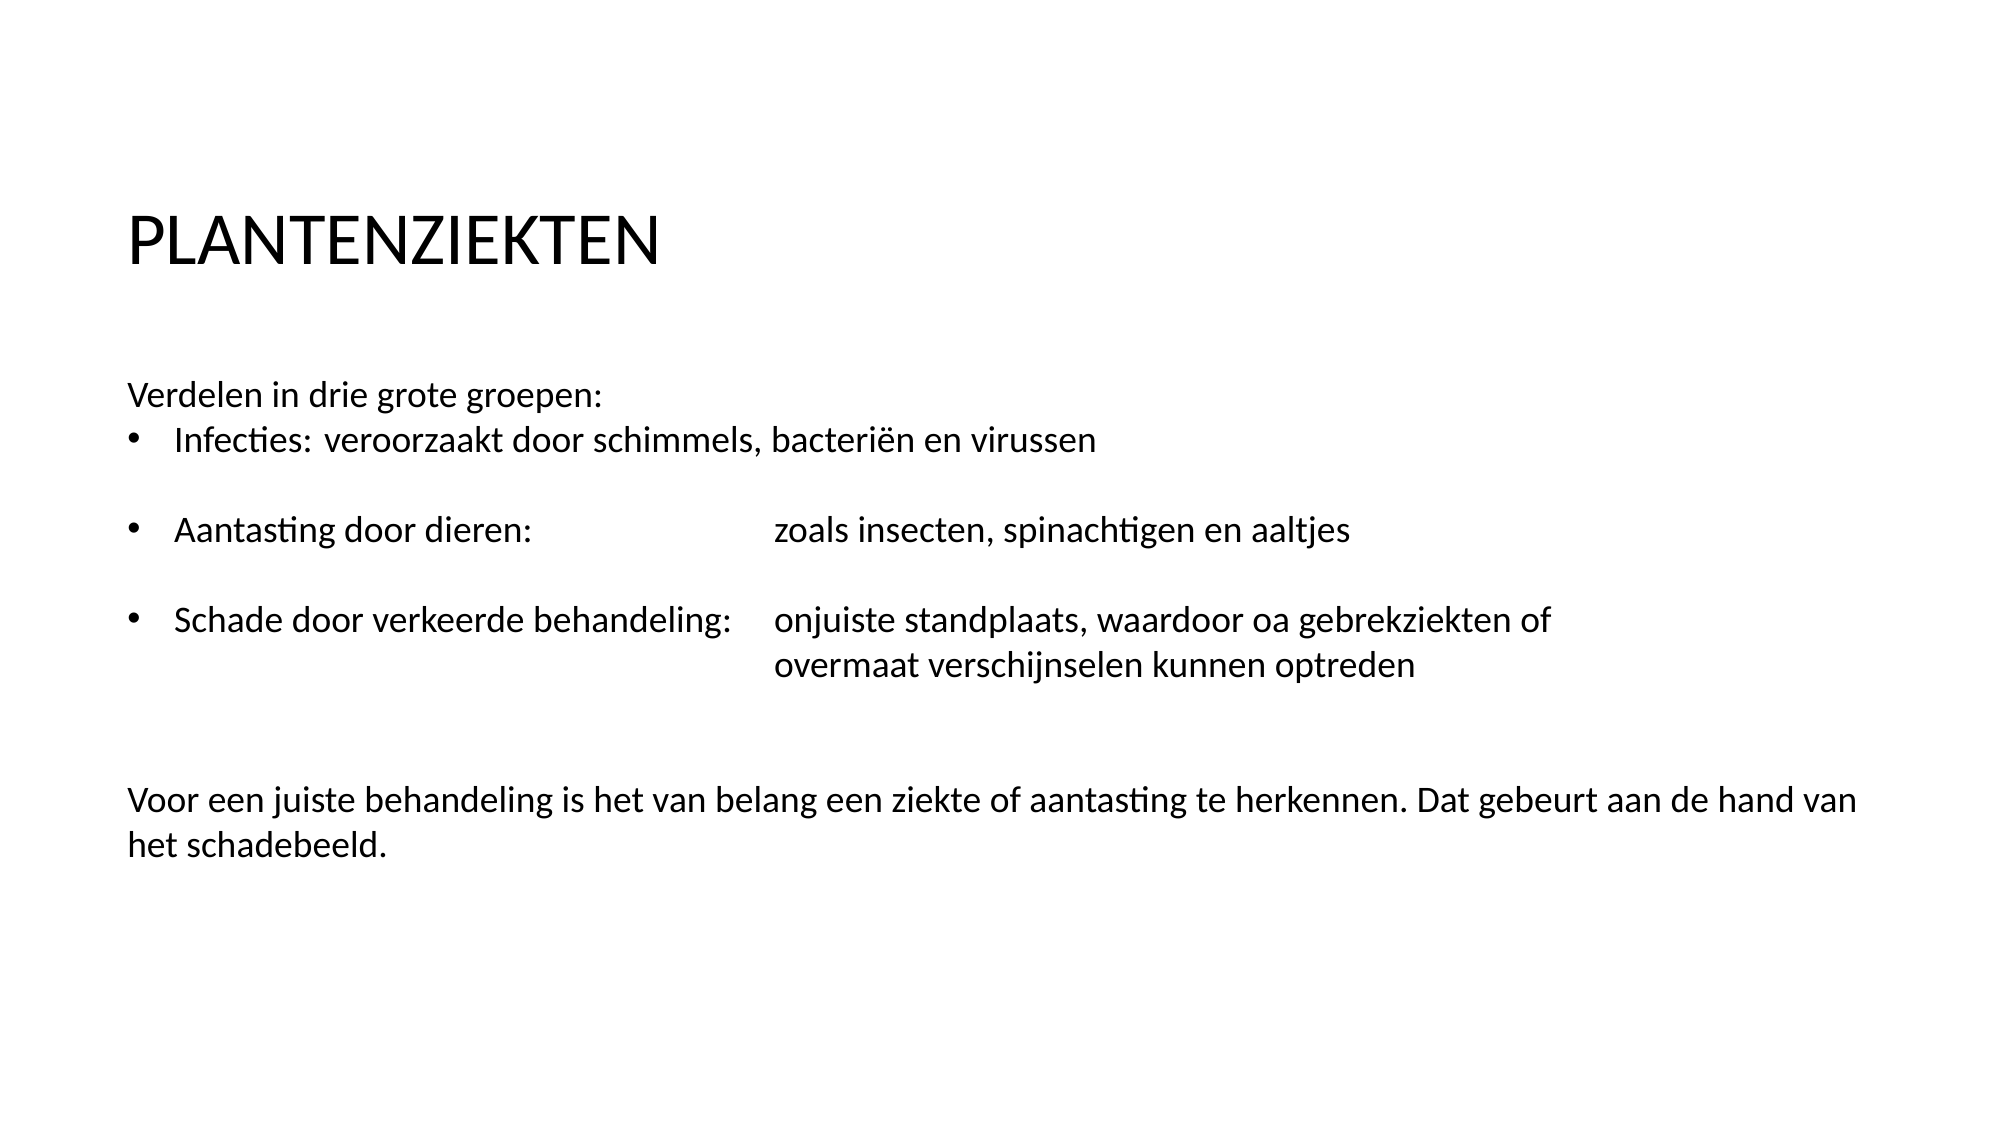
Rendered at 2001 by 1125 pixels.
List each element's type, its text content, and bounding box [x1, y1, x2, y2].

text_box PLANTENZIEKTEN Verdelen in drie grote groepen: Infecties: veroorzaakt door schimmels, bacteriën en virussen Aantasting door dieren: zoals insecten, spinachtigen en aaltjes Schade door verkeerde behandeling: onjuiste standplaats, waardoor oa gebrekziekten of overmaat verschijnselen kunnen optreden Voor een juiste behandeling is het van belang een ziekte of aantasting te herkennen. Dat gebeurt aan de hand van het schadebeeld. [112, 182, 1896, 873]
